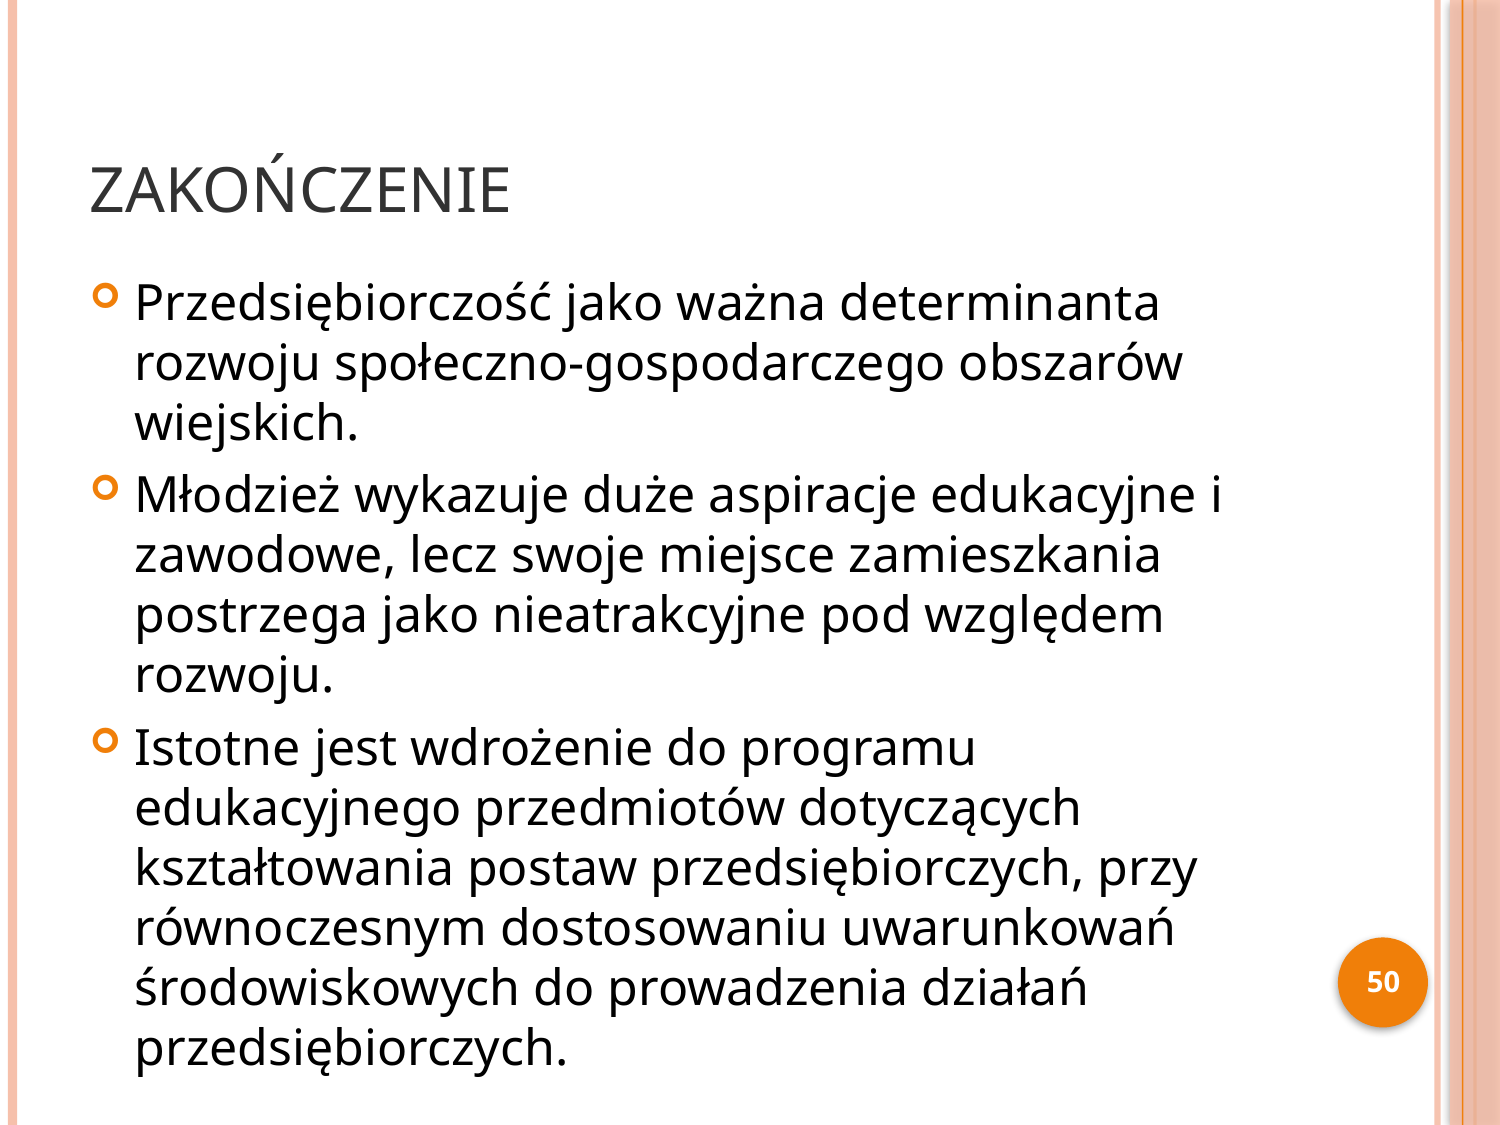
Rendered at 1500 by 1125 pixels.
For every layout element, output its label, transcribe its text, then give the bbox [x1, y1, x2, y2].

title zakończenie [75, 45, 1300, 233]
slide_number 50 [1333, 940, 1434, 1027]
list Przedsiębiorczość jako ważna determinanta rozwoju społeczno-gospodarczego obszarów wiejskich. Młodzież wykazuje duże aspiracje edukacyjne i zawodowe, lecz swoje miejsce zamieszkania postrzega jako nieatrakcyjne pod względem rozwoju. Istotne jest wdrożenie do programu edukacyjnego przedmiotów dotyczących kształtowania postaw przedsiębiorczych, przy równoczesnym dostosowaniu uwarunkowań środowiskowych do prowadzenia działań przedsiębiorczych. [75, 262, 1300, 1062]
